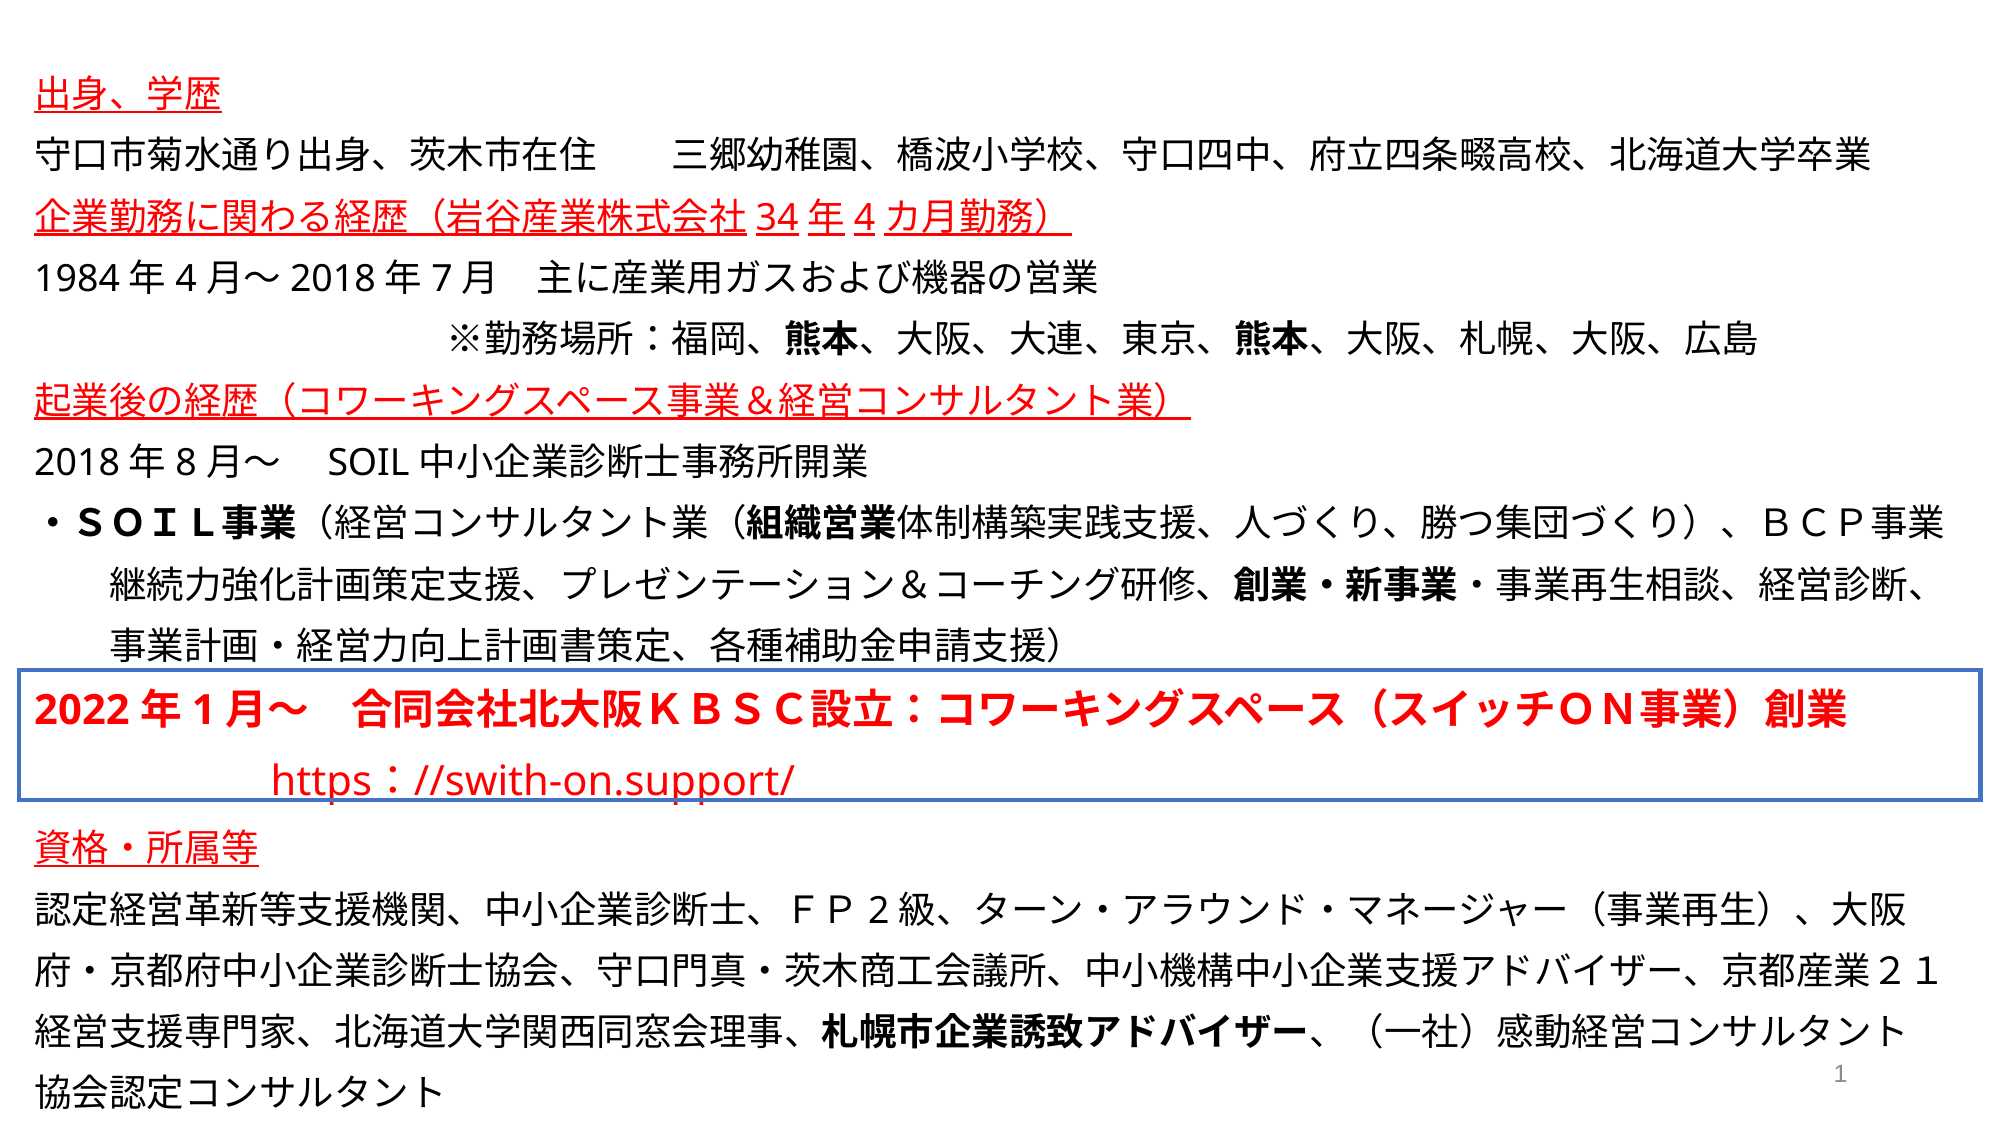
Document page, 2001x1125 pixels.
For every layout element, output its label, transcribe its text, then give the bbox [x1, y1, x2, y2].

text_box [18, 669, 1982, 801]
list 出身、学歴 守口市菊水通り出身、茨木市在住 三郷幼稚園、橋波小学校、守口四中、府立四条畷高校、北海道大学卒業 企業勤務に関わる経歴（岩谷産業株式会社34年4カ月勤務） 1984年4月～2018年7月 主に産業用ガスおよび機器の営業 ※勤務場所：福岡、熊本、大阪、大連、東京、熊本、大阪、札幌、大阪、広島 起業後の経歴（コワーキングスペース事業＆経営コンサルタント業） 2018年8月～ SOIL中小企業診断士事務所開業 ・ＳＯＩＬ事業（経営コンサルタント業（組織営業体制構築実践支援、人づくり、勝つ集団づくり）、ＢＣＰ事業 継続力強化計画策定支援、プレゼンテーション＆コーチング研修、創業・新事業・事業再生相談、経営診断、 事業計画・経営力向上計画書策定、各種補助金申請支援） 2022年1月～ 合同会社北大阪ＫＢＳＣ設立：コワーキングスペース（スイッチＯＮ事業）創業 https：//swith-on.support/ 資格・所属等 認定経営革新等支援機関、中小企業診断士、ＦＰ2級、ターン・アラウンド・マネージャー（事業再生）、大阪 府・京都府中小企業診断士協会、守口門真・茨木商工会議所、中小機構中小企業支援アドバイザー、京都産業２１ 経営支援専門家、北海道大学関西同窓会理事、札幌市企業誘致アドバイザー、（一社）感動経営コンサルタント 協会認定コンサルタント [19, 67, 1981, 669]
list 出身、学歴 守口市菊水通り出身、茨木市在住 三郷幼稚園、橋波小学校、守口四中、府立四条畷高校、北海道大学卒業 企業勤務に関わる経歴（岩谷産業株式会社34年4カ月勤務） 1984年4月～2018年7月 主に産業用ガスおよび機器の営業 ※勤務場所：福岡、熊本、大阪、大連、東京、熊本、大阪、札幌、大阪、広島 起業後の経歴（コワーキングスペース事業＆経営コンサルタント業） 2018年8月～ SOIL中小企業診断士事務所開業 ・ＳＯＩＬ事業（経営コンサルタント業（組織営業体制構築実践支援、人づくり、勝つ集団づくり）、ＢＣＰ事業 継続力強化計画策定支援、プレゼンテーション＆コーチング研修、創業・新事業・事業再生相談、経営診断、 事業計画・経営力向上計画書策定、各種補助金申請支援） 2022年1月～ 合同会社北大阪ＫＢＳＣ設立：コワーキングスペース（スイッチＯＮ事業）創業 https：//swith-on.support/ 資格・所属等 認定経営革新等支援機関、中小企業診断士、ＦＰ2級、ターン・アラウンド・マネージャー（事業再生）、大阪 府・京都府中小企業診断士協会、守口門真・茨木商工会議所、中小機構中小企業支援アドバイザー、京都産業２１ 経営支援専門家、北海道大学関西同窓会理事、札幌市企業誘致アドバイザー、（一社）感動経営コンサルタント 協会認定コンサルタント [19, 801, 1981, 1123]
slide_number 1 [1412, 1042, 1863, 1103]
